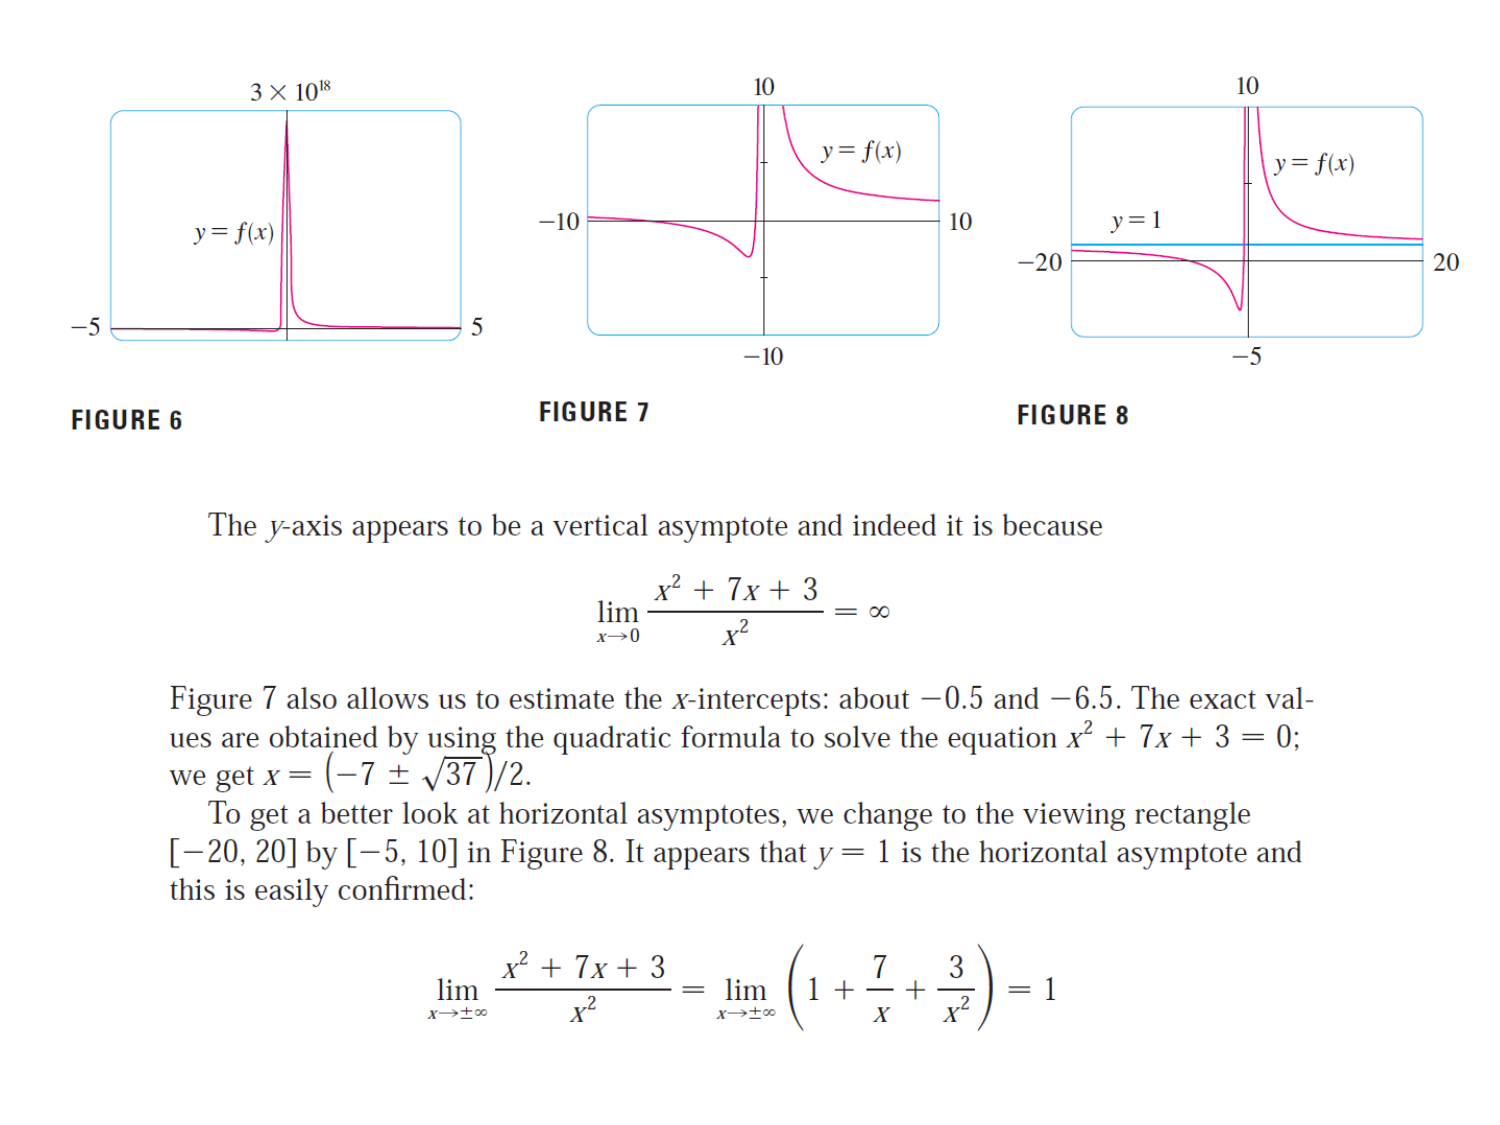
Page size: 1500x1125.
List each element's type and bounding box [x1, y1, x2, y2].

picture [522, 68, 984, 437]
picture [999, 68, 1481, 437]
picture [151, 499, 1341, 1048]
picture [49, 62, 499, 442]
